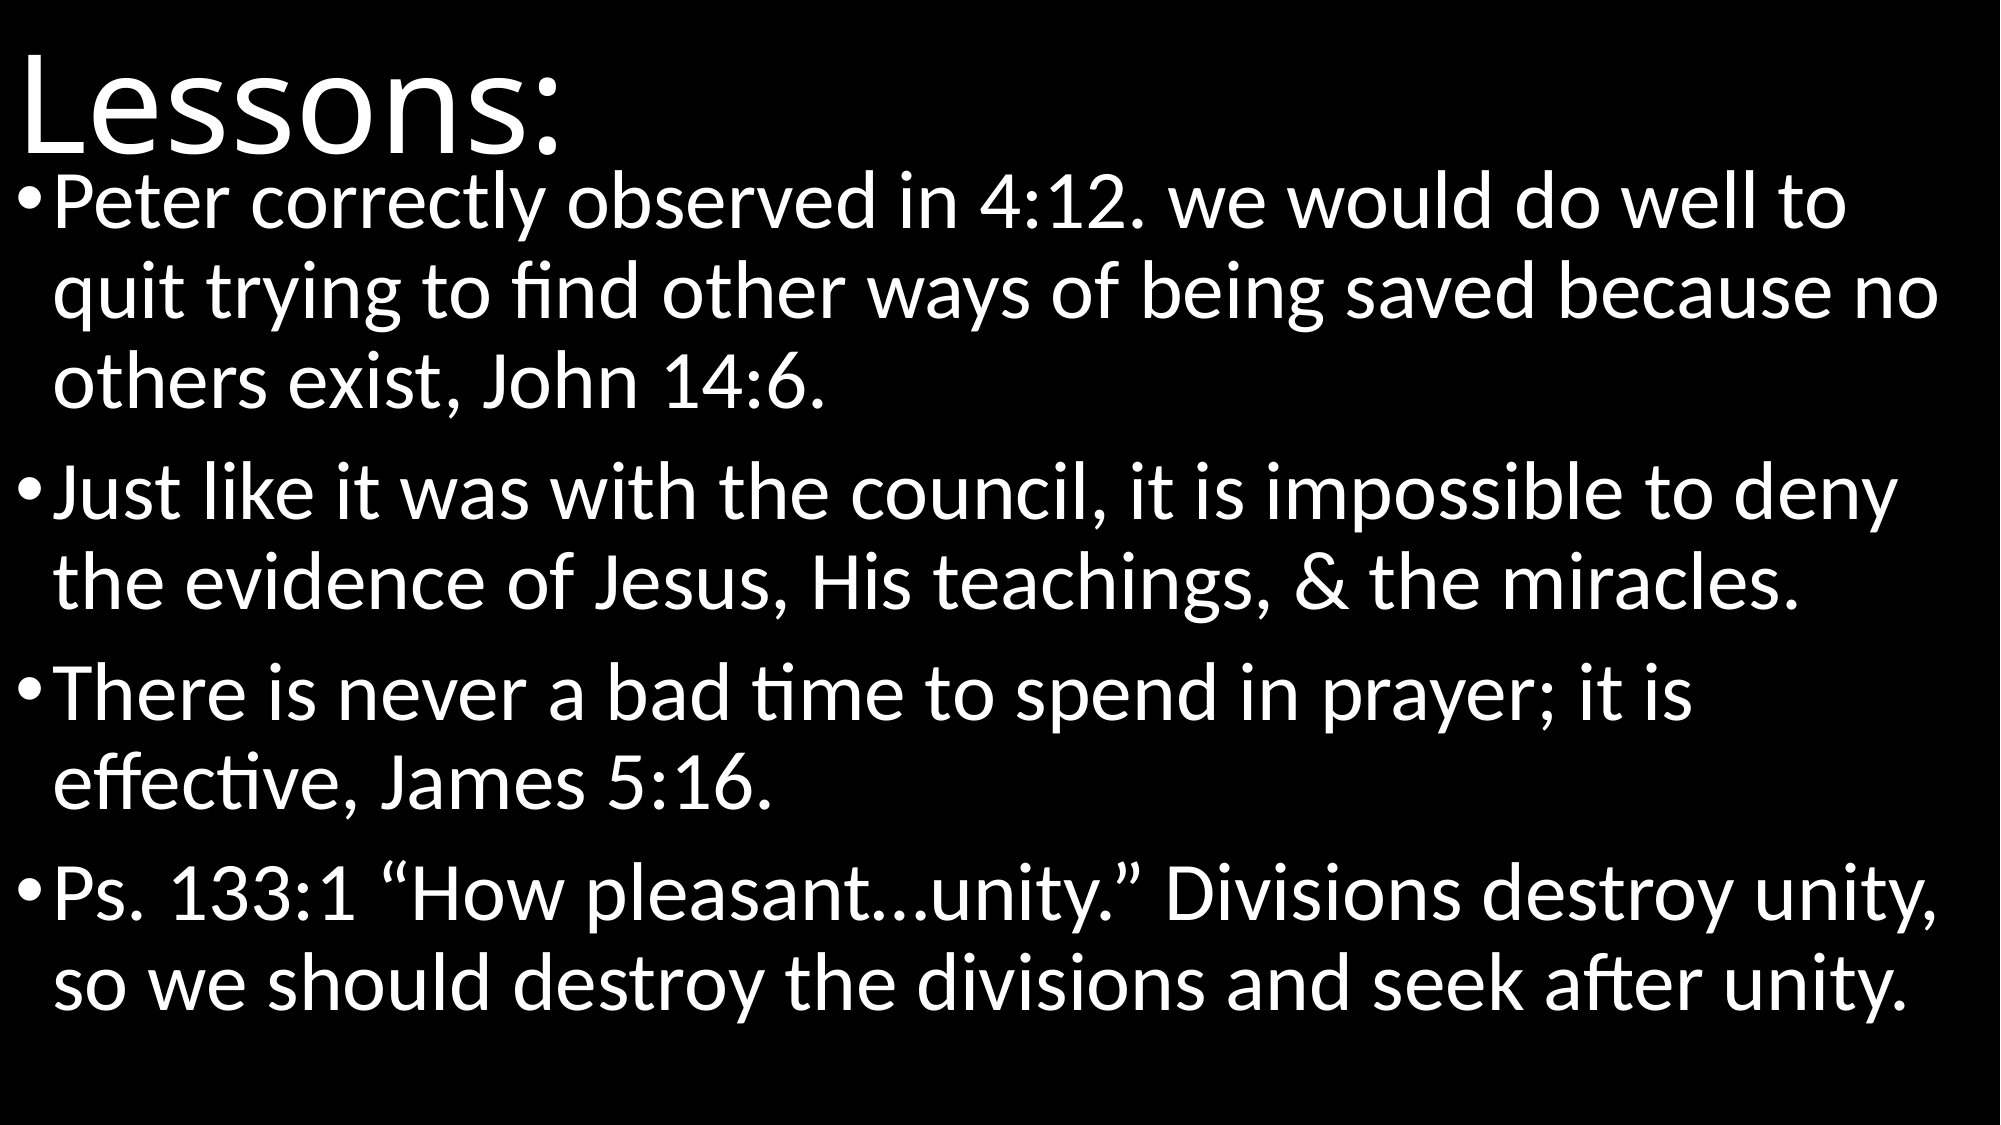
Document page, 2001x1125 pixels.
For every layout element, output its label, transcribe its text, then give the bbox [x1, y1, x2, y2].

title Lessons: [0, 0, 2000, 149]
list Peter correctly observed in 4:12. we would do well to quit trying to find other ways of being saved because no others exist, John 14:6. Just like it was with the council, it is impossible to deny the evidence of Jesus, His teachings, & the miracles. There is never a bad time to spend in prayer; it is effective, James 5:16. Ps. 133:1 “How pleasant…unity.” Divisions destroy unity, so we should destroy the divisions and seek after unity. [0, 149, 2000, 1125]
